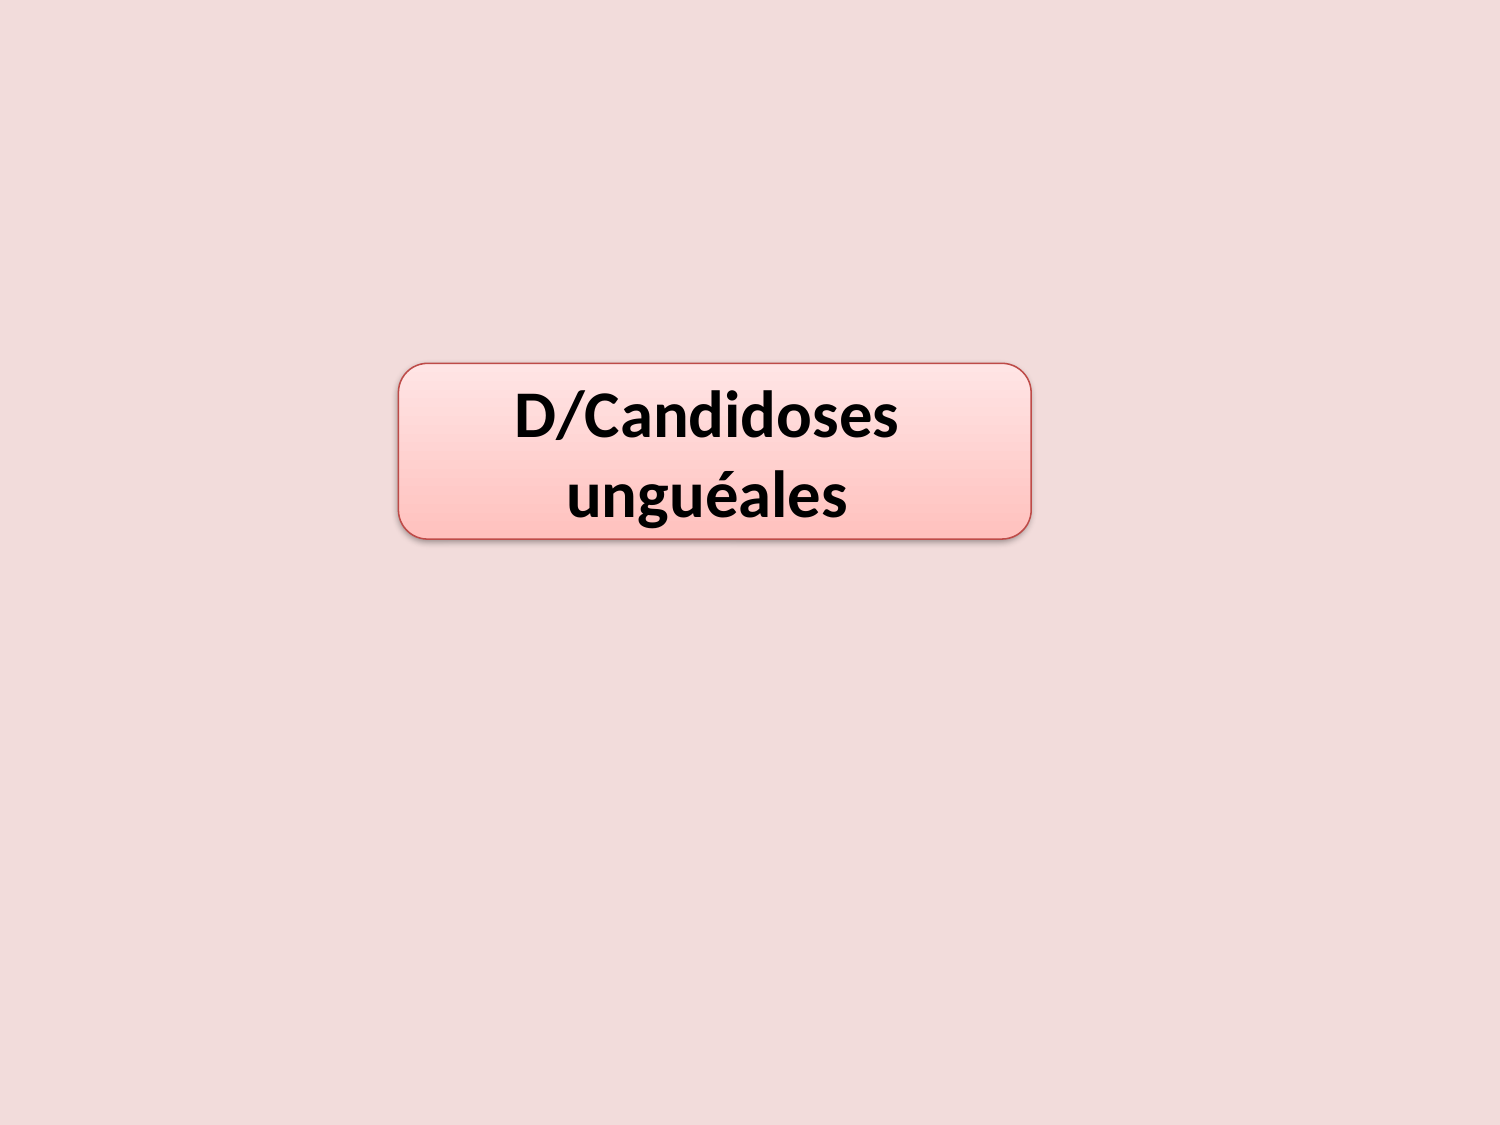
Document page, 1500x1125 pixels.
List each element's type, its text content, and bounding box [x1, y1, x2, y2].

text_box D/Candidoses unguéales [397, 362, 1032, 540]
